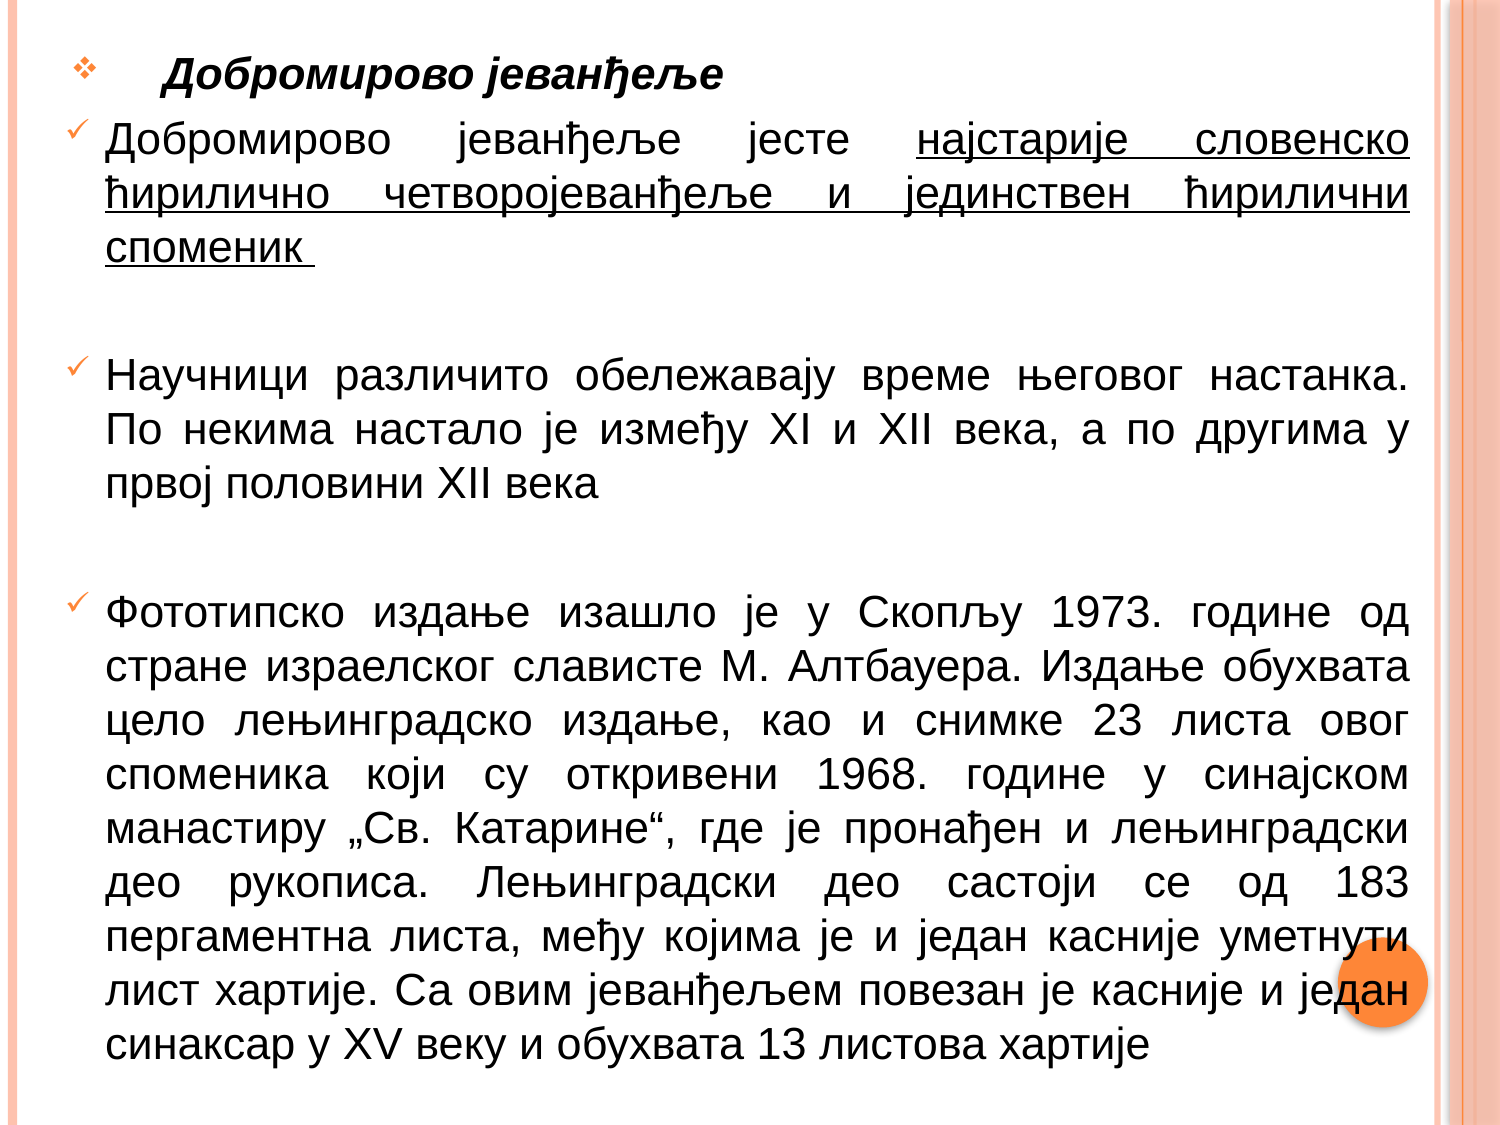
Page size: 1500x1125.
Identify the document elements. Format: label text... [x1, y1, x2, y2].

list Добромирово јеванђеље Добромирово јеванђеље јесте најстарије словенско ћирилично четворојеванђеље и јединствен ћирилични споменик Научници различито обележавају време његовог настанка. По некима настало је између ХI и XII века, а по другима у првој половини ХII века Фототипско издање изашло је у Скопљу 1973. године од стране израелског слависте М. Алтбауера. Издање обухвата цело лењинградско издање, као и снимке 23 листа овог споменика који су откривени 1968. године у синајском манастиру „Св. Катарине“, где је пронађен и лењинградски део рукописа. Лењинградски део састоји се од 183 пергаментна листа, међу којима је и један касније уметнути лист хартије. Са овим јеванђељем повезан је касније и један синаксар у ХV веку и обухвата 13 листова хартије [50, 37, 1425, 1100]
